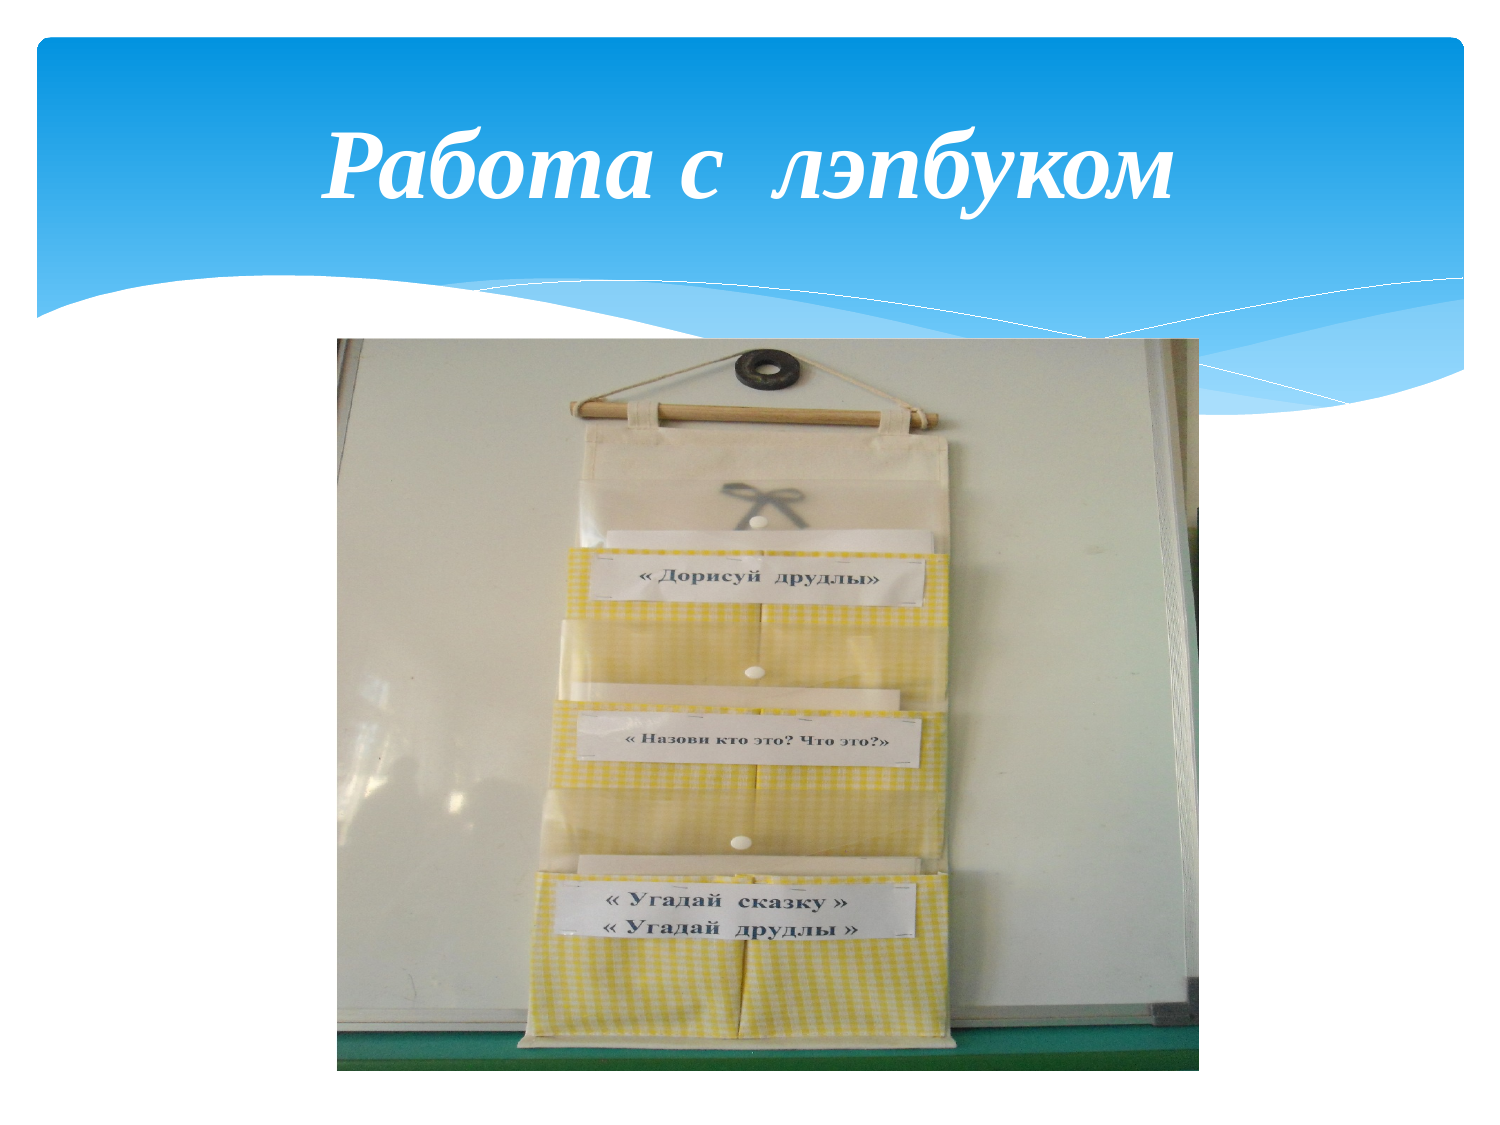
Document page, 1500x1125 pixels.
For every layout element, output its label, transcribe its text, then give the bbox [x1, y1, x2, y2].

title Работа с лэпбуком [75, 55, 1425, 261]
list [336, 337, 1200, 1071]
